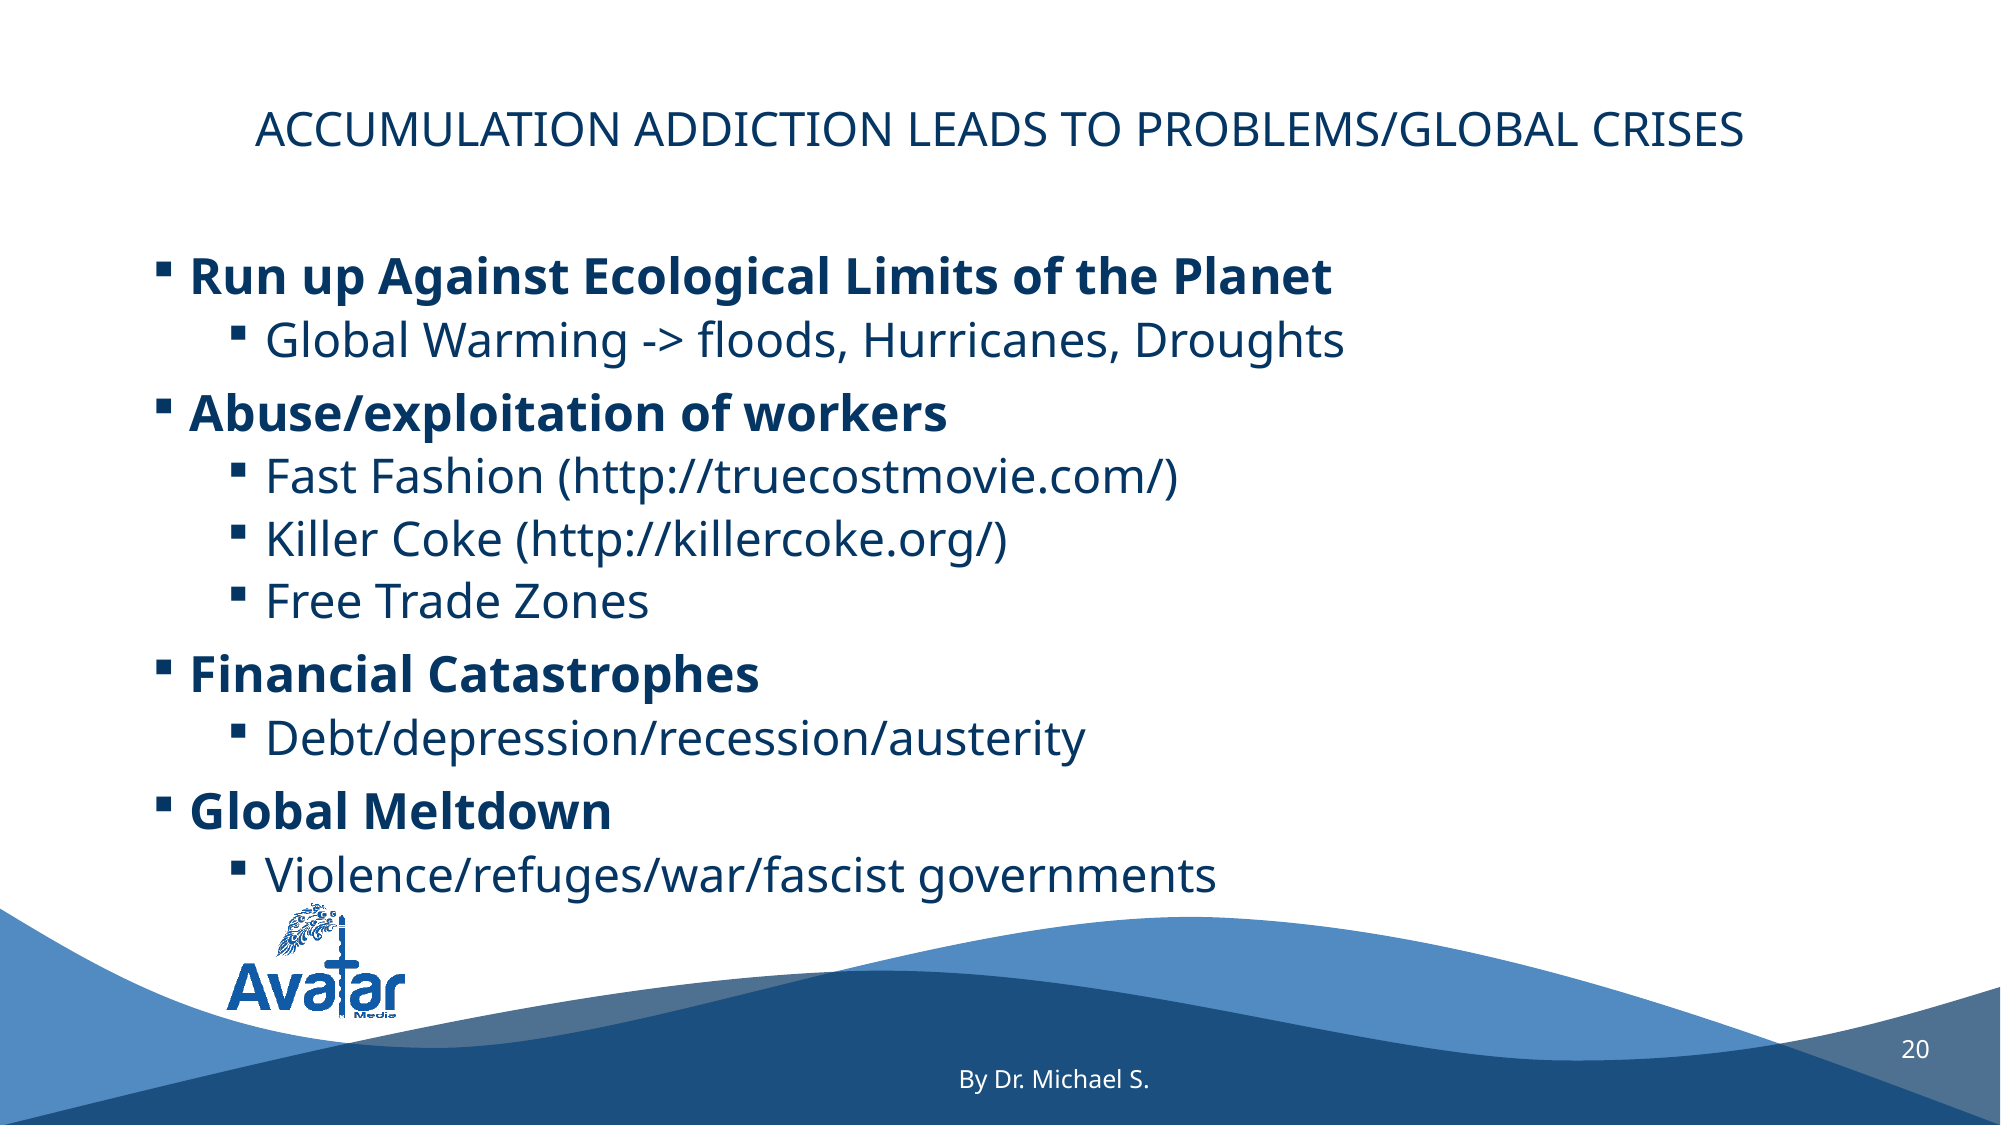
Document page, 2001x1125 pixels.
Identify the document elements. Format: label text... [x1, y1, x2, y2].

slide_number 20 [1875, 1020, 1945, 1081]
title Accumulation Addiction Leads to Problems/Global Crises [137, 82, 1863, 180]
footer By Dr. Michael S. [631, 1050, 1477, 1111]
list Run up Against Ecological Limits of the Planet Global Warming -> floods, Hurricanes, Droughts Abuse/exploitation of workers Fast Fashion (http://truecostmovie.com/) Killer Coke (http://killercoke.org/) Free Trade Zones Financial Catastrophes Debt/depression/recession/austerity Global Meltdown Violence/refuges/war/fascist governments [137, 243, 1863, 919]
picture [226, 919, 405, 1025]
